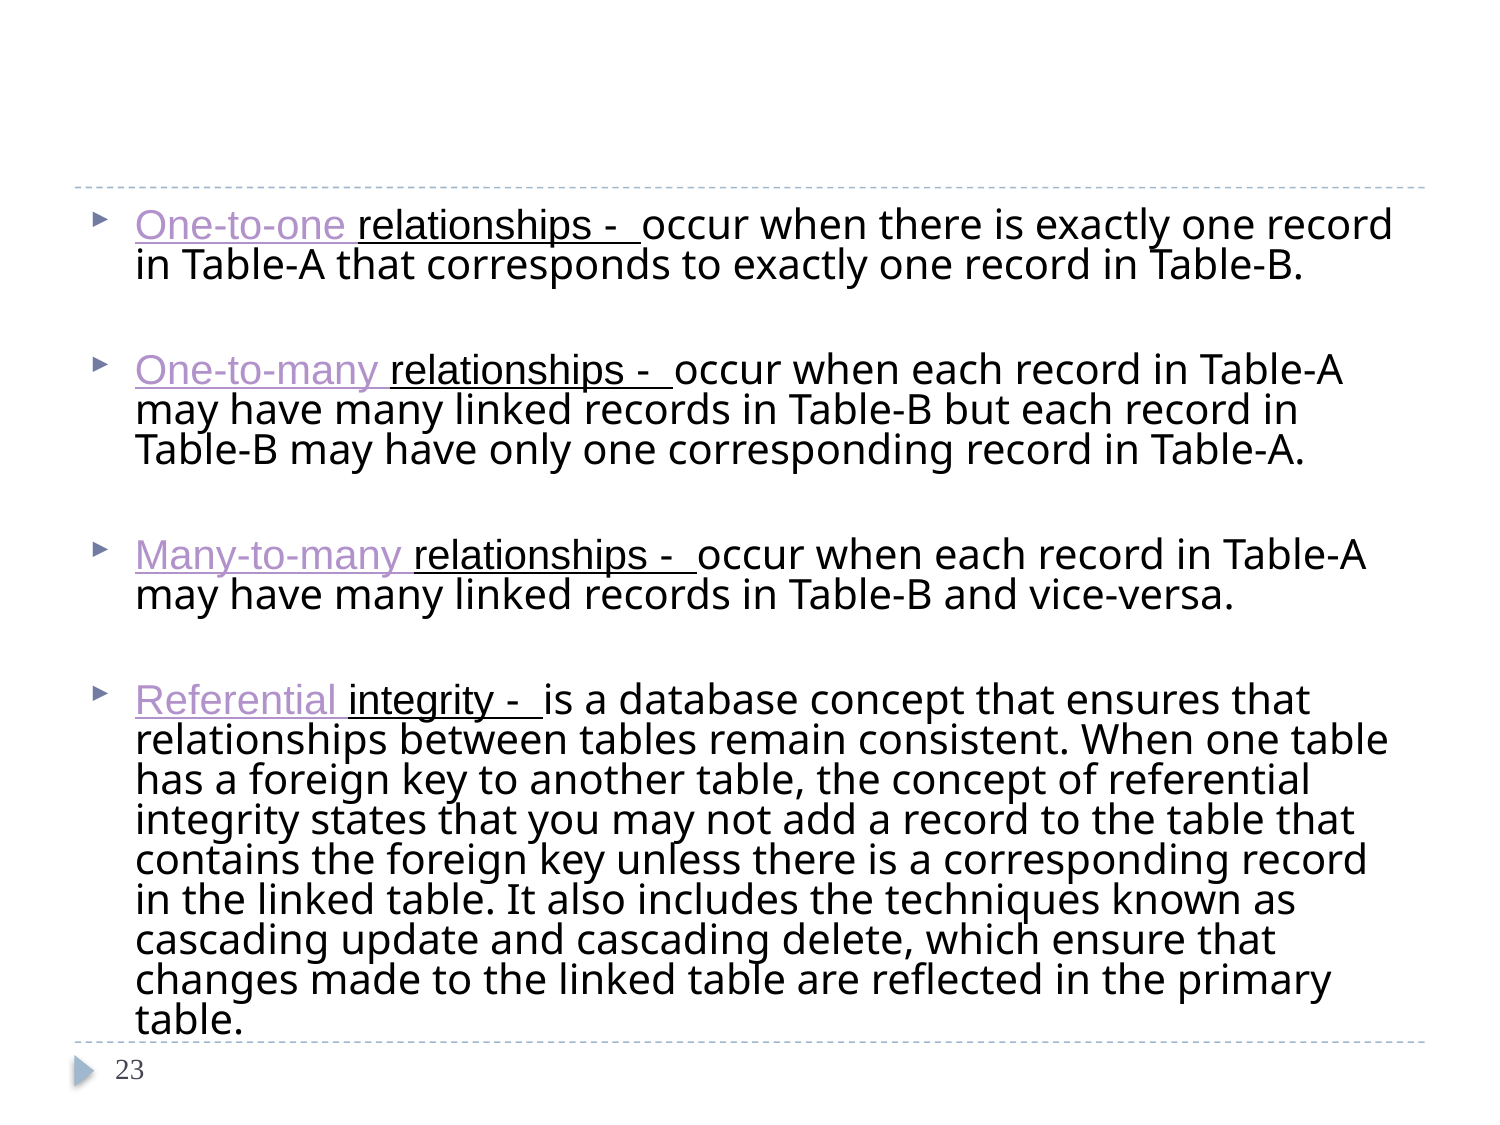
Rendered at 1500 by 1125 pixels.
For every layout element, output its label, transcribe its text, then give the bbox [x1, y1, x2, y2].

list One-to-one relationships - occur when there is exactly one record in Table-A that corresponds to exactly one record in Table-B. One-to-many relationships - occur when each record in Table-A may have many linked records in Table-B but each record in Table-B may have only one corresponding record in Table-A. Many-to-many relationships - occur when each record in Table-A may have many linked records in Table-B and vice-versa. Referential integrity - is a database concept that ensures that relationships between tables remain consistent. When one table has a foreign key to another table, the concept of referential integrity states that you may not add a record to the table that contains the foreign key unless there is a corresponding record in the linked table. It also includes the techniques known as cascading update and cascading delete, which ensure that changes made to the linked table are reflected in the primary table. [74, 199, 1426, 1011]
slide_number 23 [100, 1042, 426, 1103]
